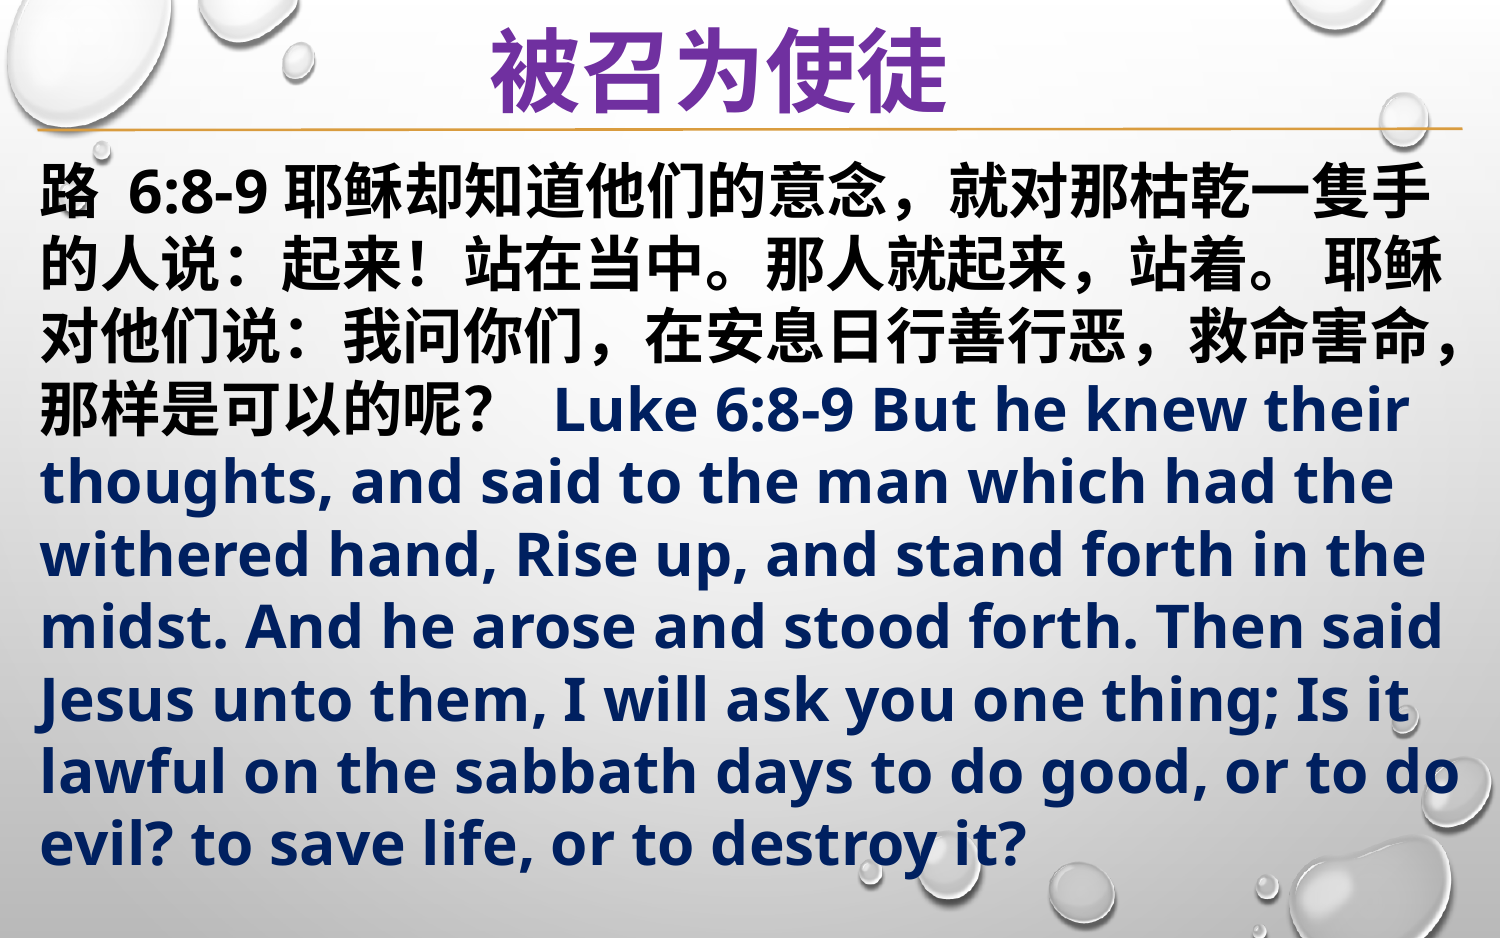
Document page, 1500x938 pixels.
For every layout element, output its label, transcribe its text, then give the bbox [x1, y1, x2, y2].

text_box 路 6:8-9耶稣却知道他们的意念，就对那枯乾一隻手的人说：起来！站在当中。那人就起来，站着。 耶稣对他们说：我问你们，在安息日行善行恶，救命害命，那样是可以的呢？ Luke 6:8-9 But he knew their thoughts, and said to the man which had the withered hand, Rise up, and stand forth in the midst. And he arose and stood forth. Then said Jesus unto them, I will ask you one thing; Is it lawful on the sabbath days to do good, or to do evil? to save life, or to destroy it? [24, 145, 1488, 765]
picture [0, 0, 1500, 938]
text_box 被召为使徒 [474, 6, 988, 126]
